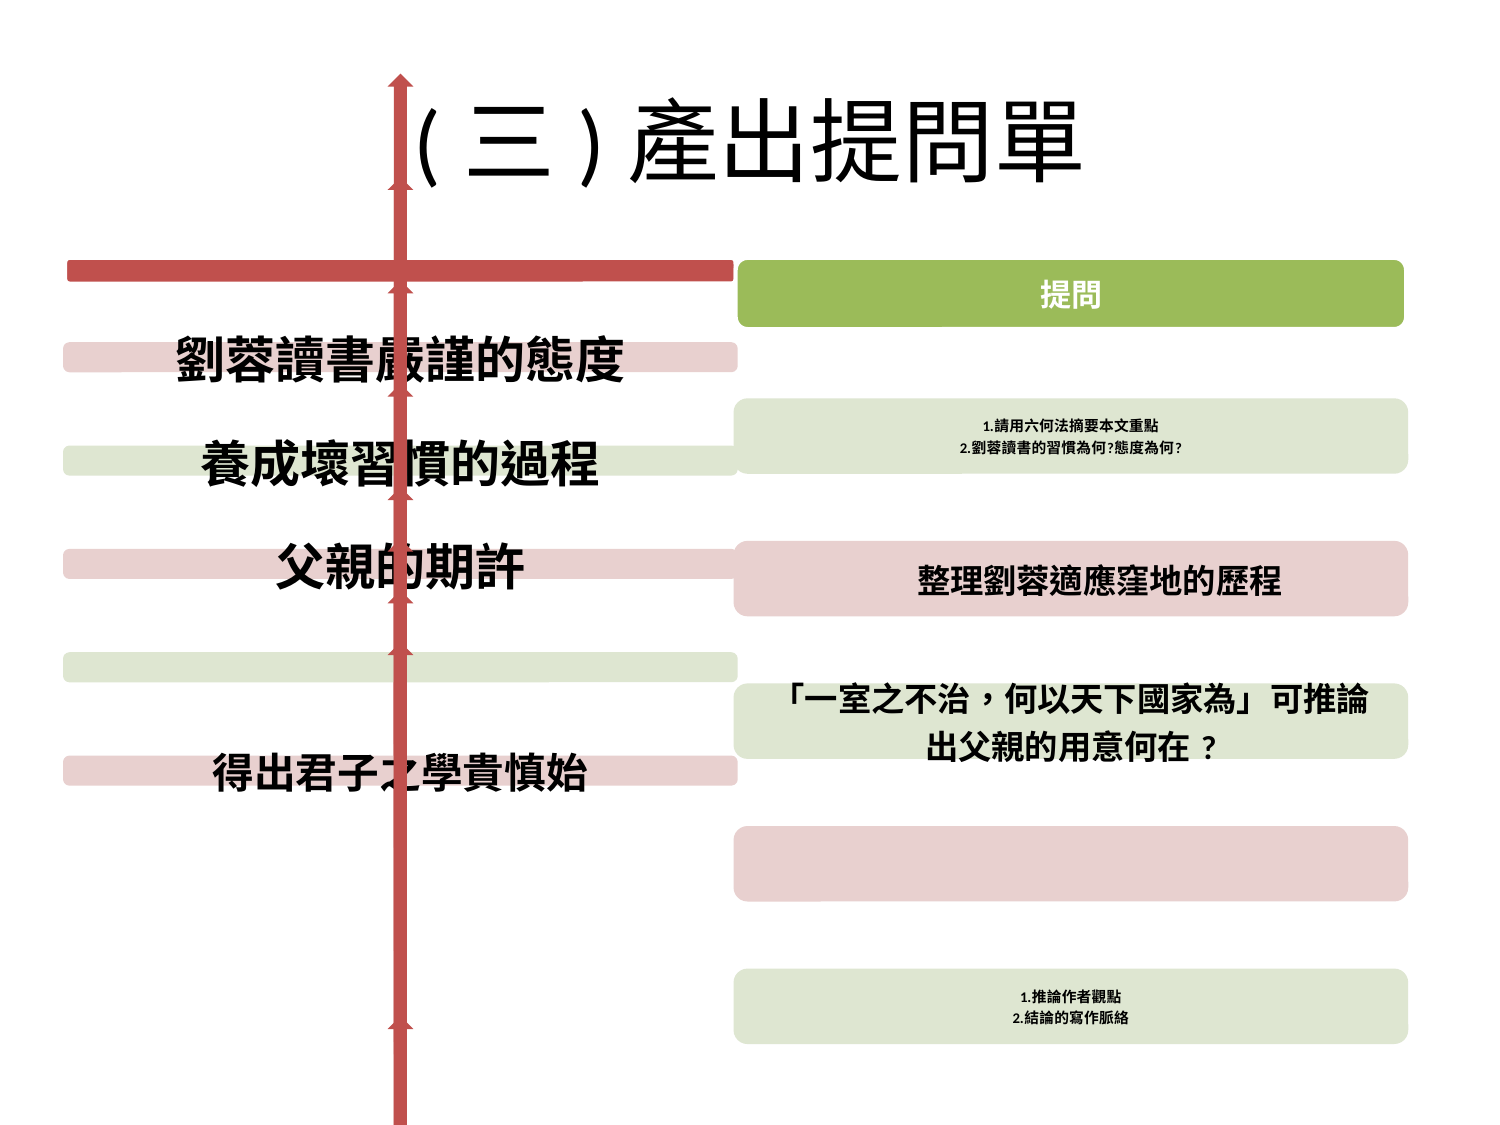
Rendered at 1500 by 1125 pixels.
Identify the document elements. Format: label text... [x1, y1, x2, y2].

title (三)產出提問單 [74, 44, 1426, 233]
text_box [64, 257, 1407, 1043]
